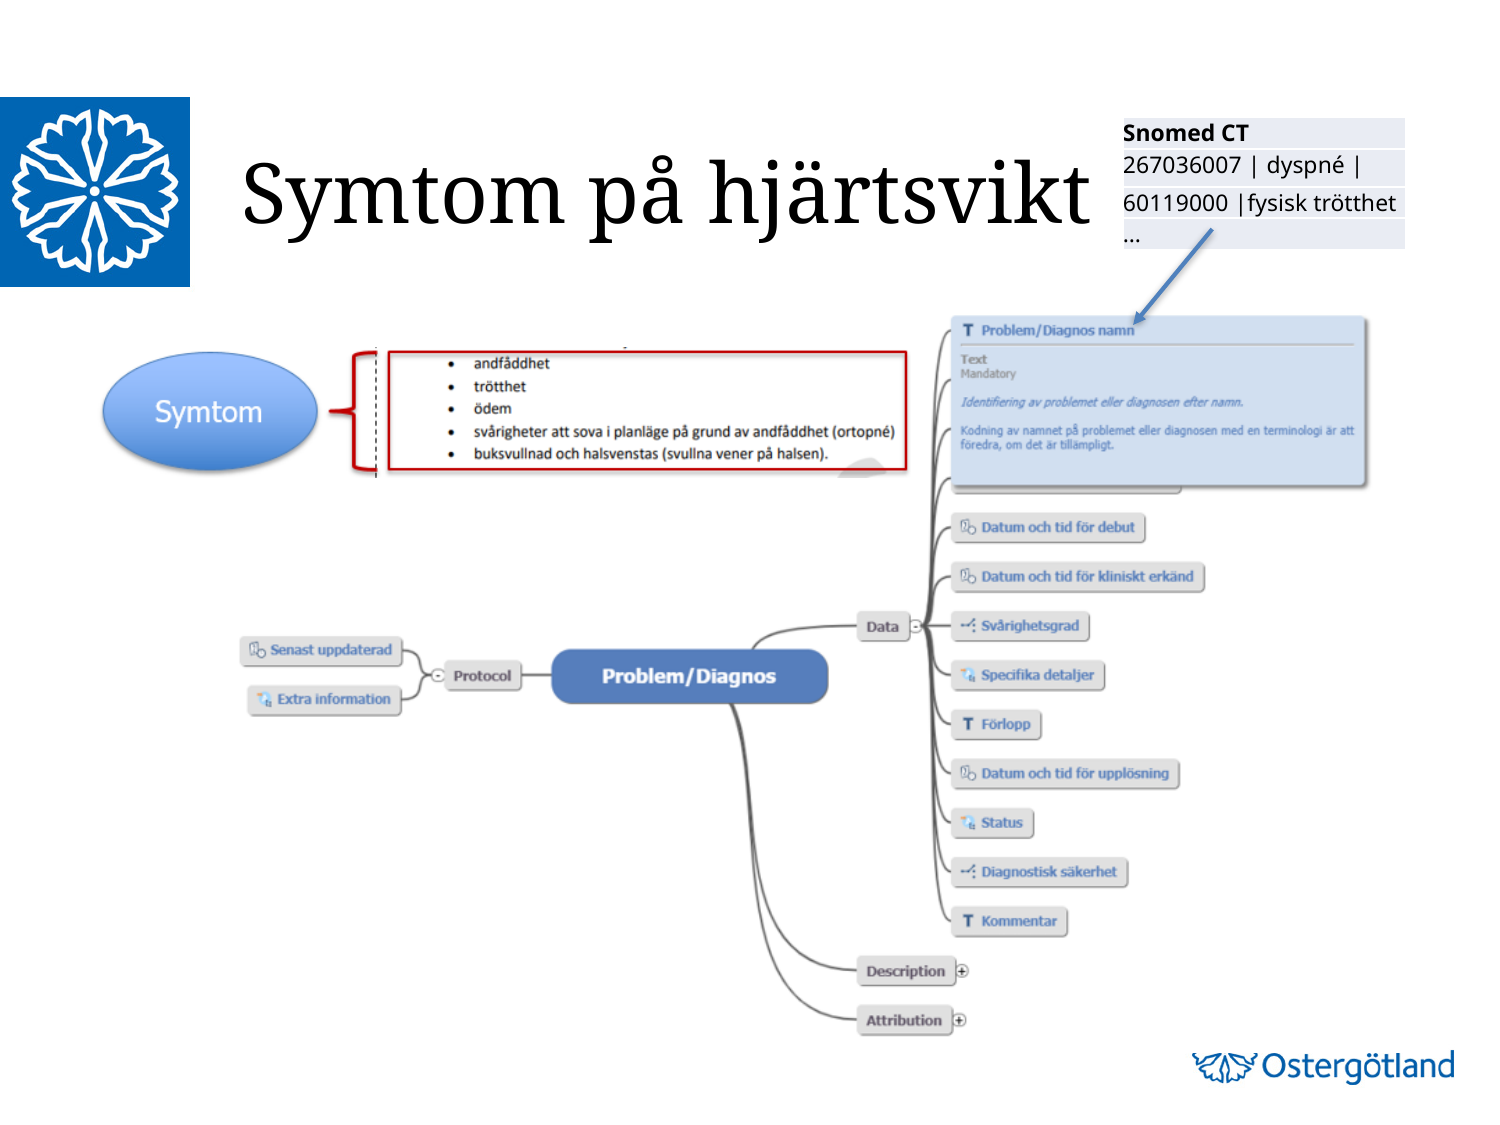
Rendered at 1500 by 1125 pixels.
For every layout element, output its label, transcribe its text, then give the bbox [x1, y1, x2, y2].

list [76, 347, 912, 478]
table_cell … [1124, 219, 1405, 249]
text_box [1132, 228, 1213, 326]
table_cell 60119000 |fysisk trötthet [1124, 188, 1405, 217]
table_cell 267036007 | dyspné | [1124, 150, 1405, 186]
table_header Snomed CT [1124, 118, 1405, 148]
picture [0, 0, 1500, 1125]
title Symtom på hjärtsvikt [226, 86, 1392, 269]
